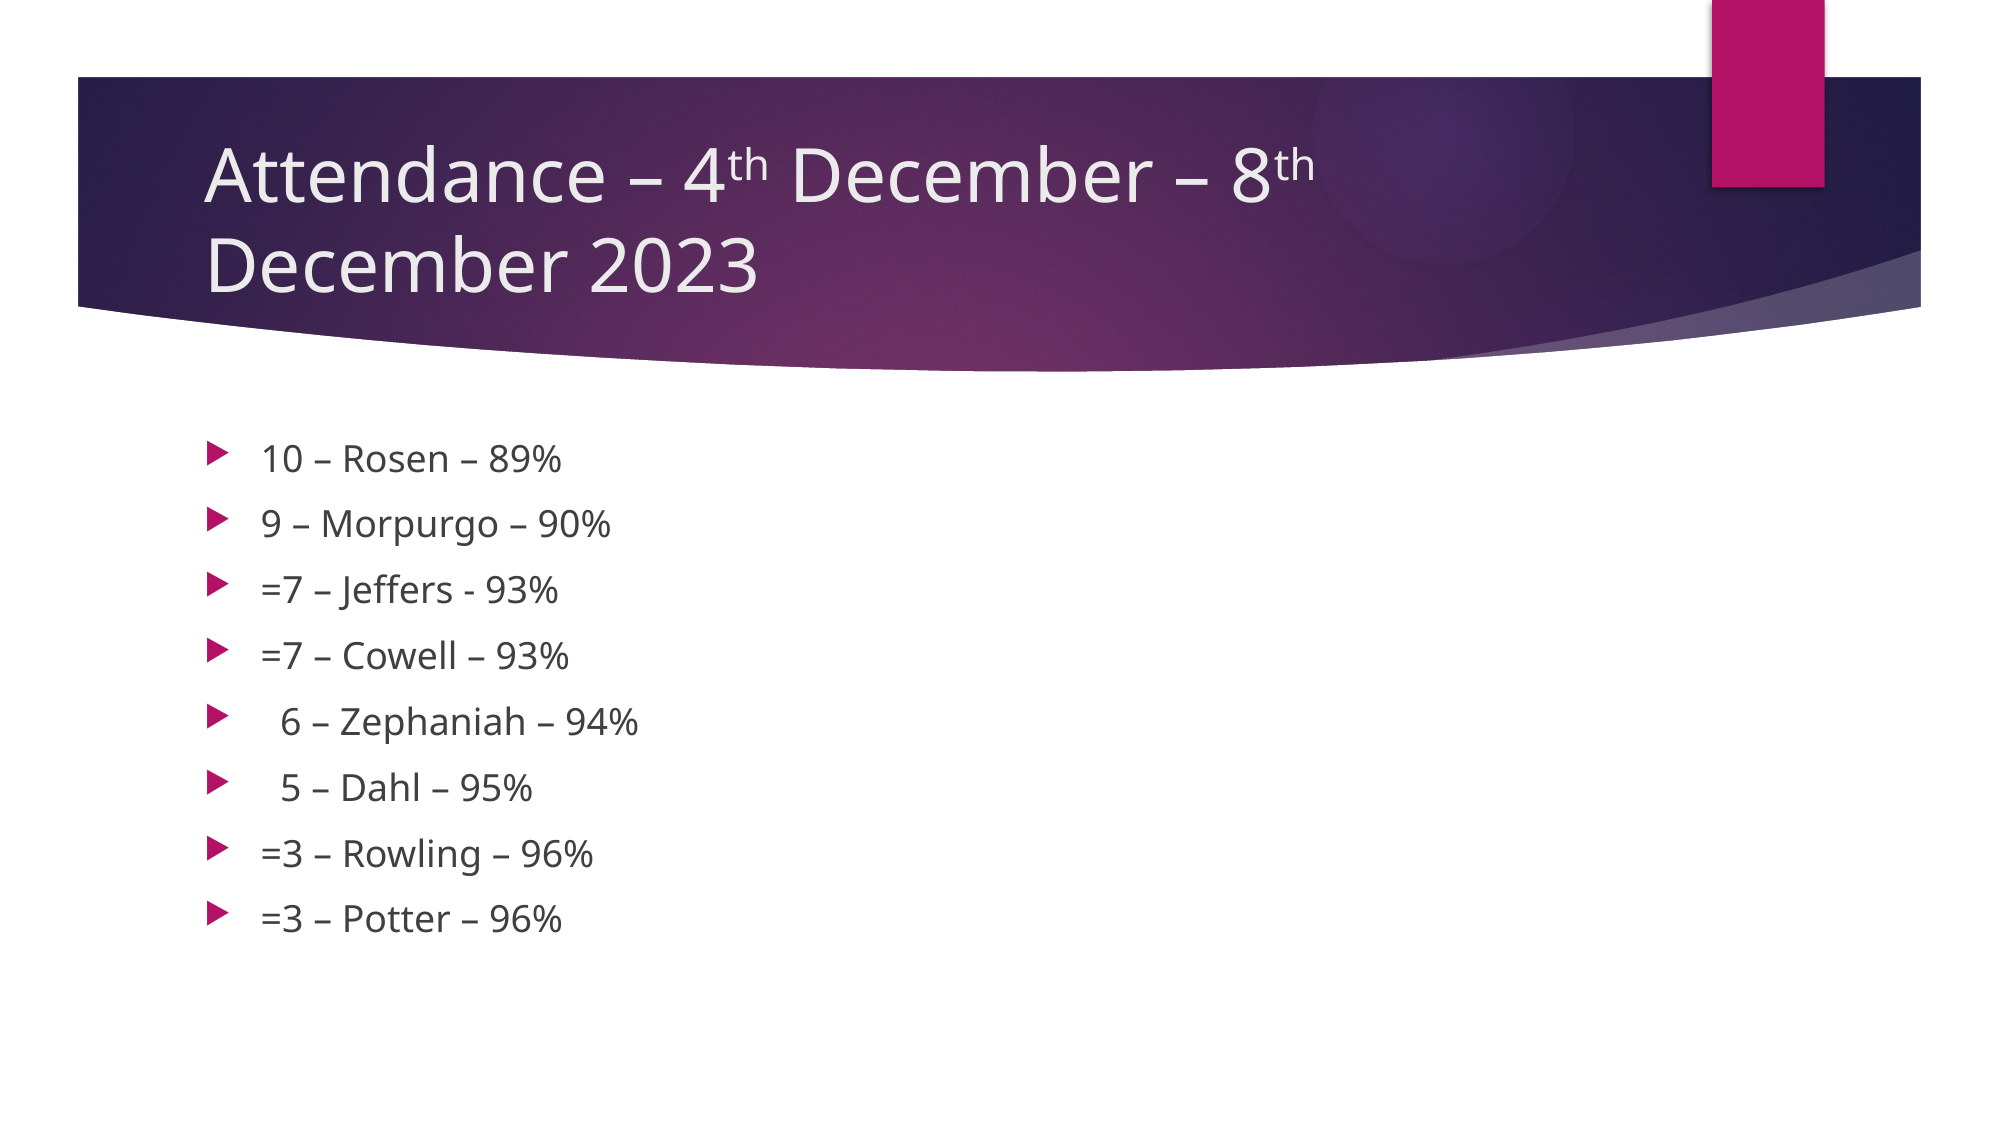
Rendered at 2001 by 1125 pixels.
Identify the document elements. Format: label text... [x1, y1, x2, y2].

list 10 – Rosen – 89% 9 – Morpurgo – 90% =7 – Jeffers - 93% =7 – Cowell – 93% 6 – Zephaniah – 94% 5 – Dahl – 95% =3 – Rowling – 96% =3 – Potter – 96% [189, 427, 1638, 988]
title Attendance – 4th December – 8th December 2023 [189, 159, 1627, 276]
